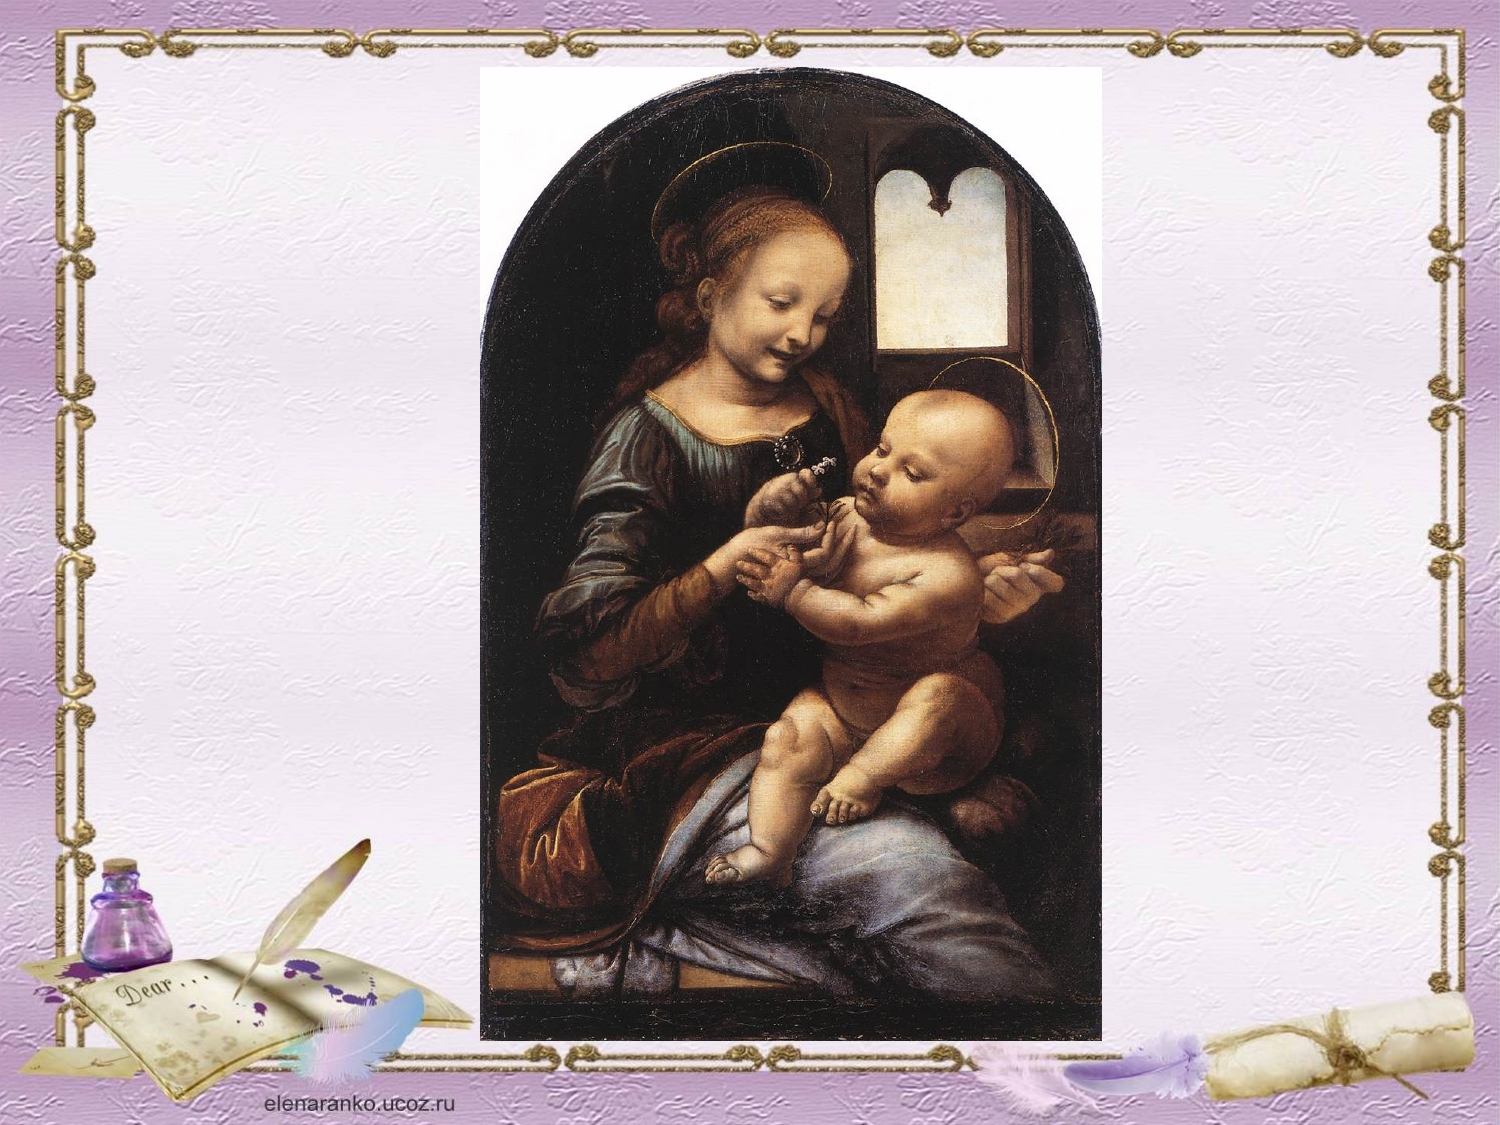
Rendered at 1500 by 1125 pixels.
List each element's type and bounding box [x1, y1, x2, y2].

picture [0, 0, 1500, 1125]
list [480, 66, 1102, 1041]
